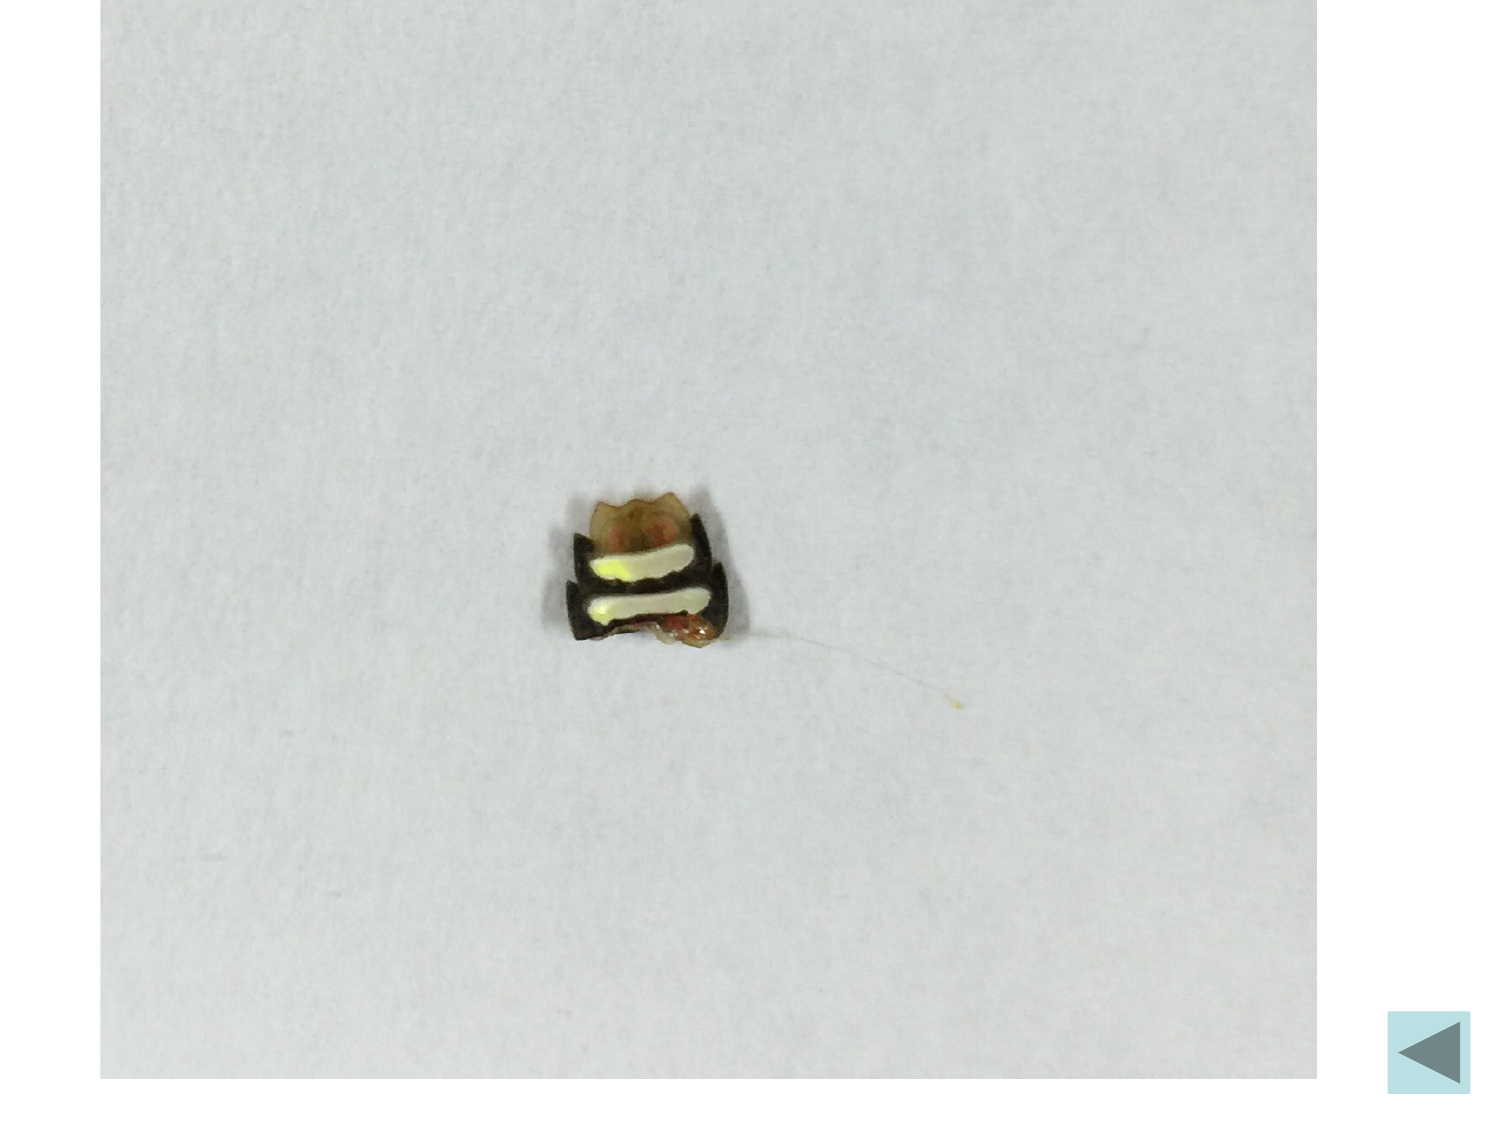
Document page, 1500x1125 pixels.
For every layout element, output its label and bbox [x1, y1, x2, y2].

text_box [1387, 1011, 1471, 1094]
picture [100, 0, 1317, 1079]
